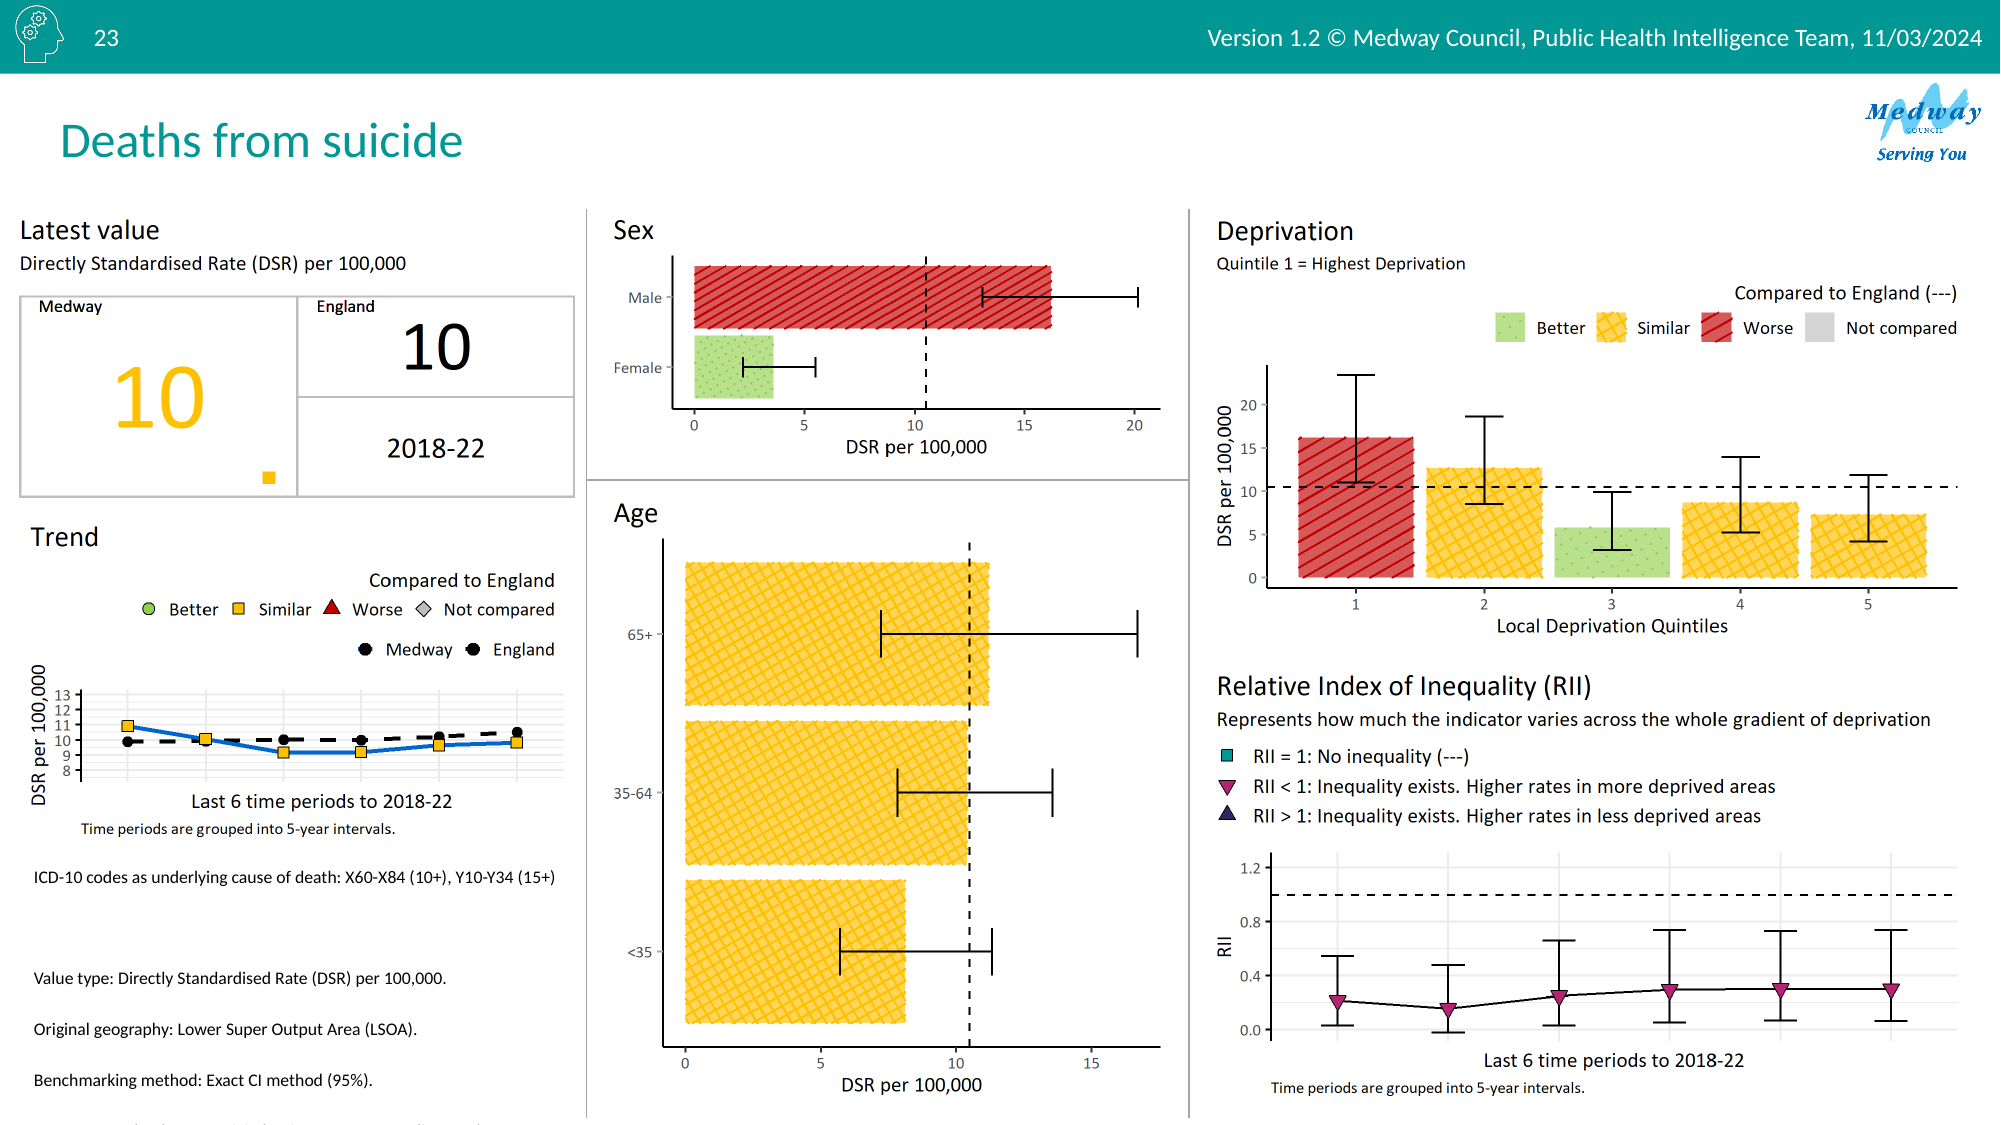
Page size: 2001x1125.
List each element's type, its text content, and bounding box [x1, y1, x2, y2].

picture [1866, 83, 1981, 162]
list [602, 208, 1173, 469]
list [19, 515, 575, 849]
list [19, 208, 576, 498]
list Version 1.2 © Medway Council, Public Health Intelligence Team, 11/03/2024 [881, 2, 2000, 72]
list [601, 491, 1173, 1107]
list ICD-10 codes as underlying cause of death: X60-X84 (10+), Y10-Y34 (15+) Value type: Directly Standardised Rate (DSR) per 100,000. Original geography: Lower Super Output Area (LSOA). Benchmarking method: Exact CI method (95%). Source: Area deaths: NHS Digital. Primary Care Mortality Database (PCMD). England deaths: Nomis. Mortality statistics - underlying cause, sex and age. [18, 857, 574, 1106]
picture [5, 1, 74, 70]
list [1205, 208, 1969, 647]
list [1205, 664, 1969, 1107]
title Deaths from suicide [45, 83, 1866, 191]
slide_number 23 [78, 6, 315, 67]
